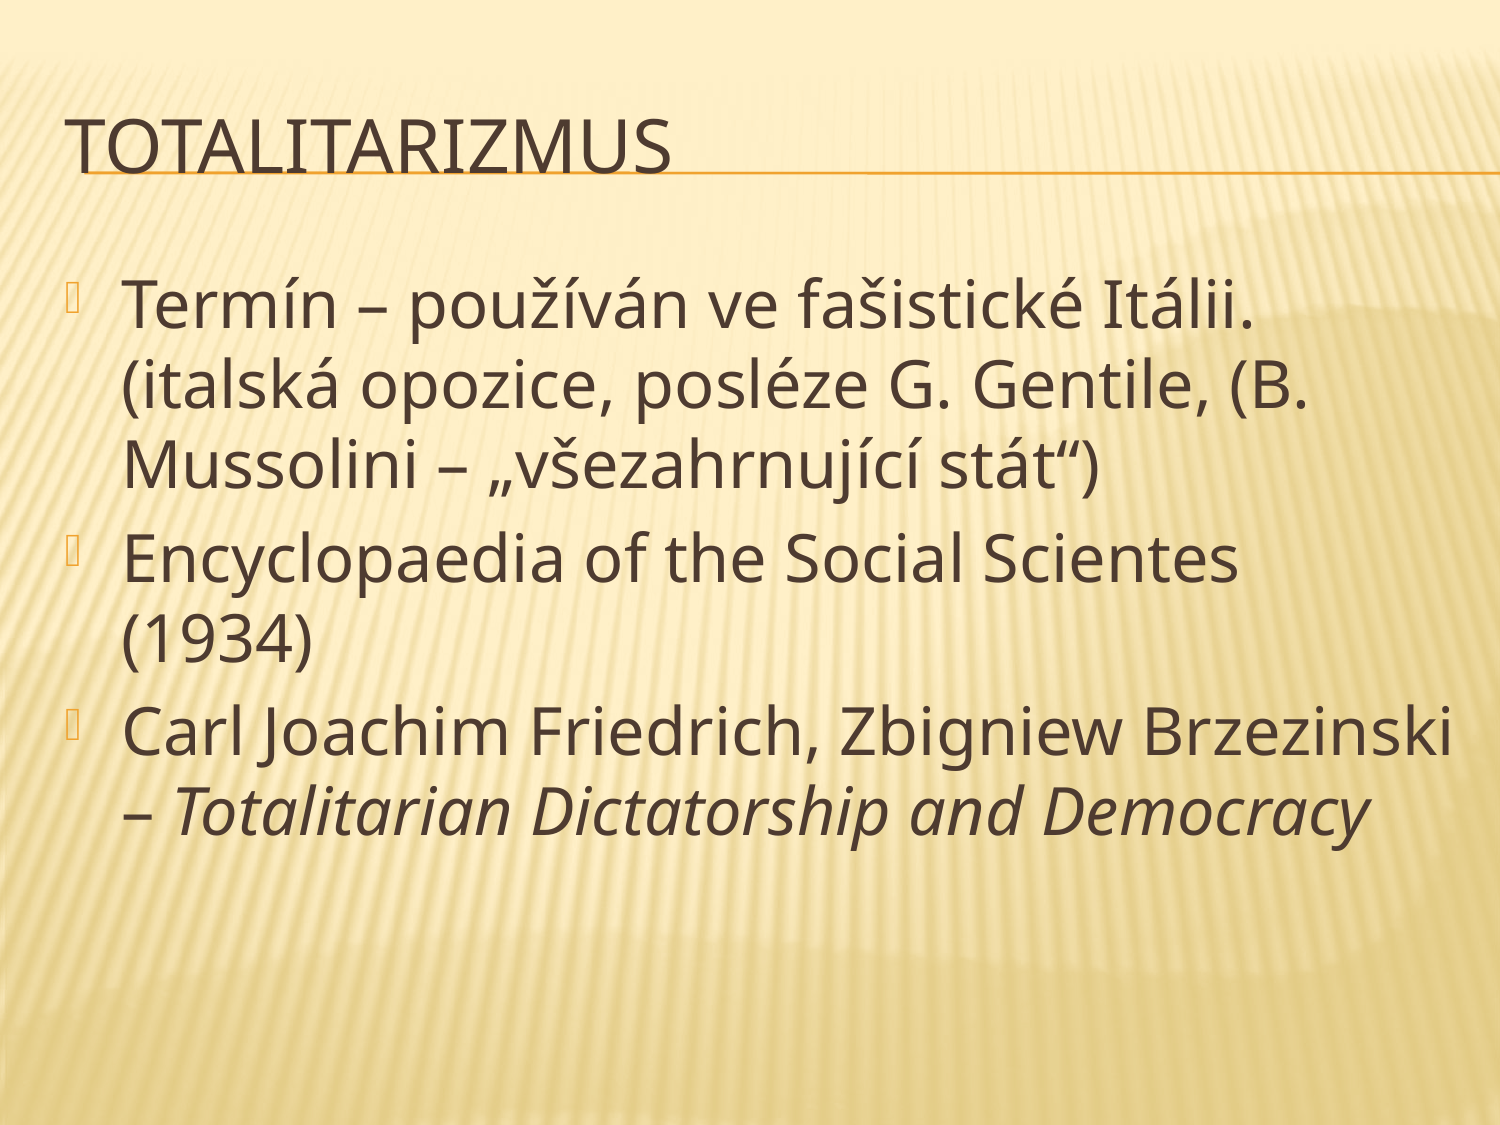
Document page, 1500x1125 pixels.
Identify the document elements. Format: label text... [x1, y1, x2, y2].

list Termín – používán ve fašistické Itálii. (italská opozice, posléze G. Gentile, (B. Mussolini – „všezahrnující stát“) Encyclopaedia of the Social Scientes (1934) Carl Joachim Friedrich, Zbigniew Brzezinski – Totalitarian Dictatorship and Democracy [50, 254, 1475, 998]
title Totalitarizmus [50, 75, 1475, 213]
